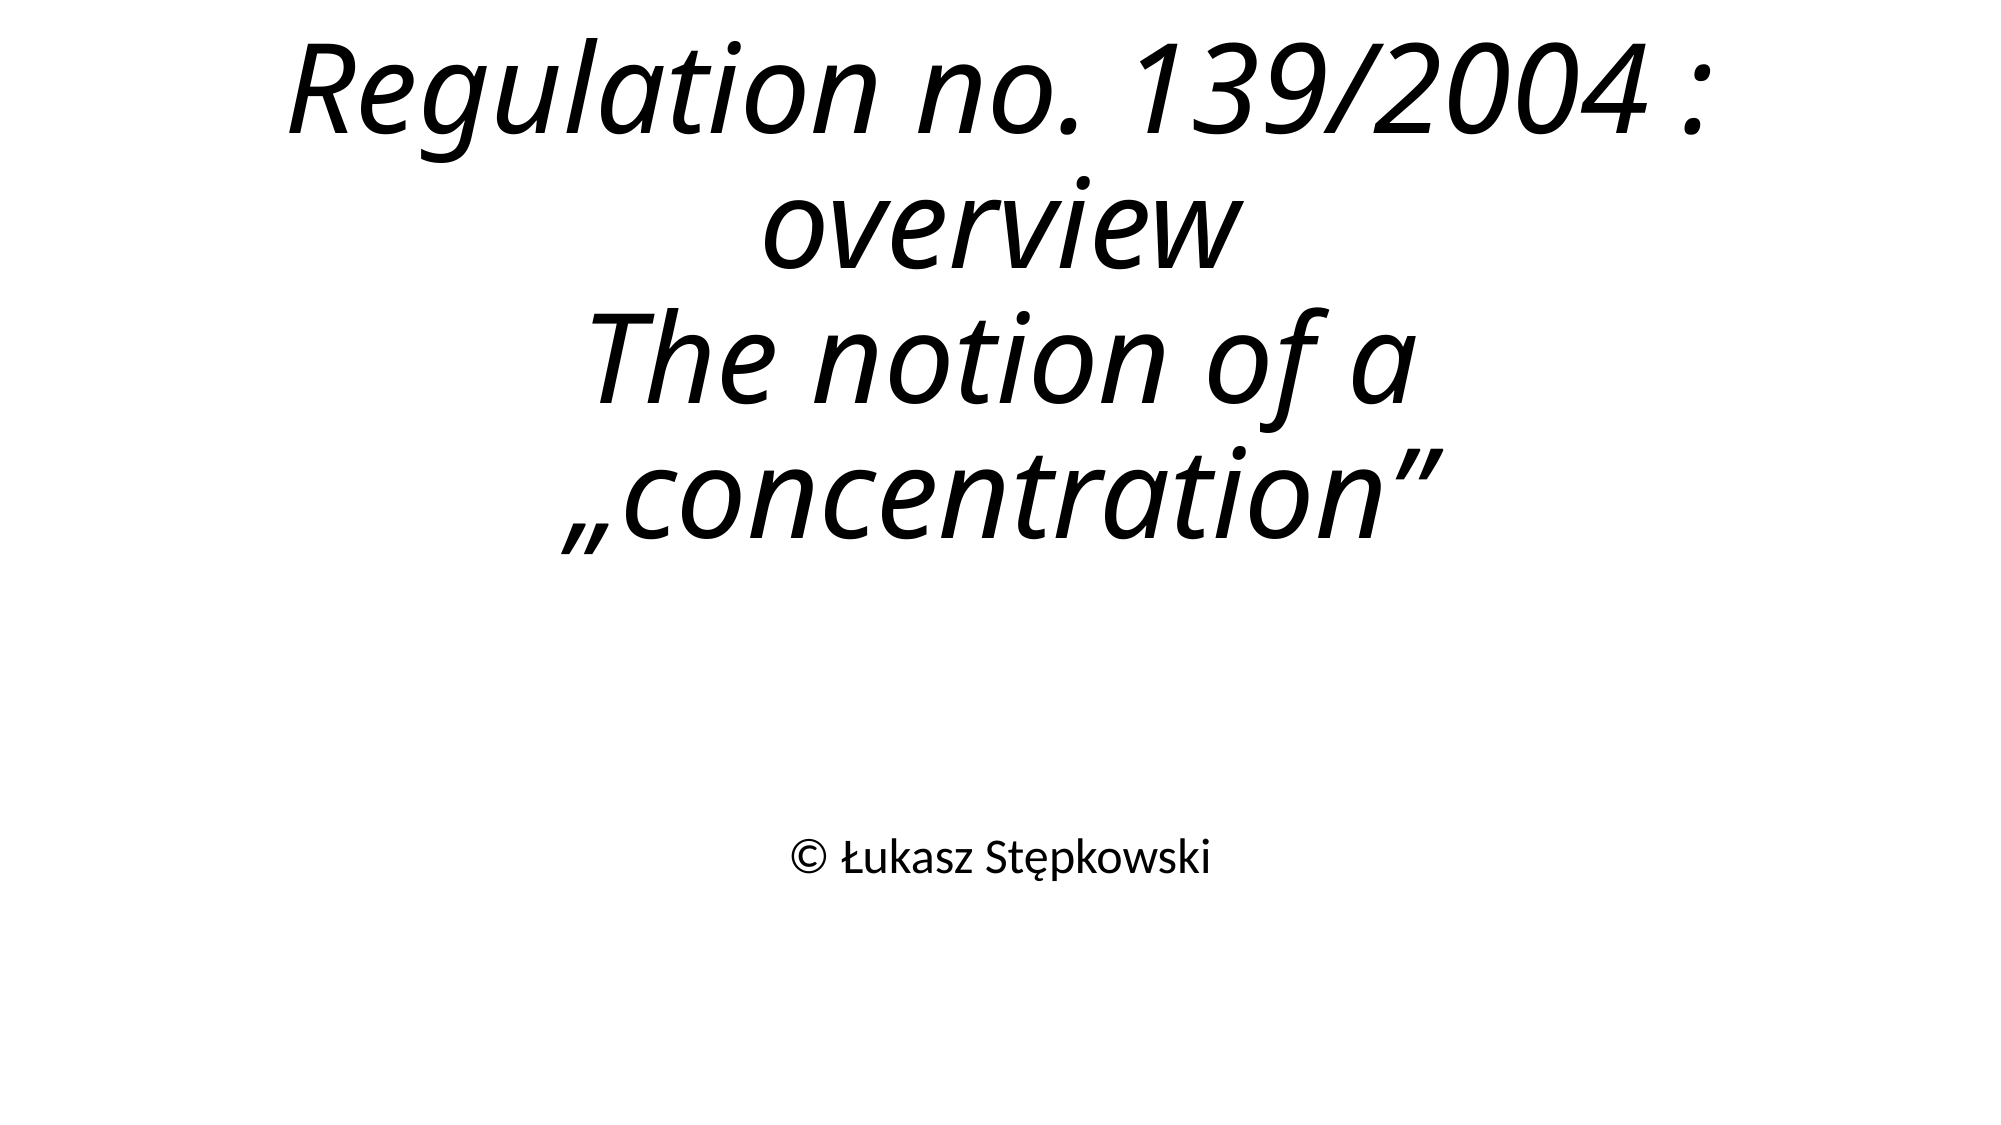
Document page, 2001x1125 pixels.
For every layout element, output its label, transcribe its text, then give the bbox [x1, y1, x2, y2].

title Regulation no. 139/2004 : overview The notion of a „concentration” [156, 64, 1844, 573]
subtitle © Łukasz Stępkowski [249, 822, 1750, 1095]
